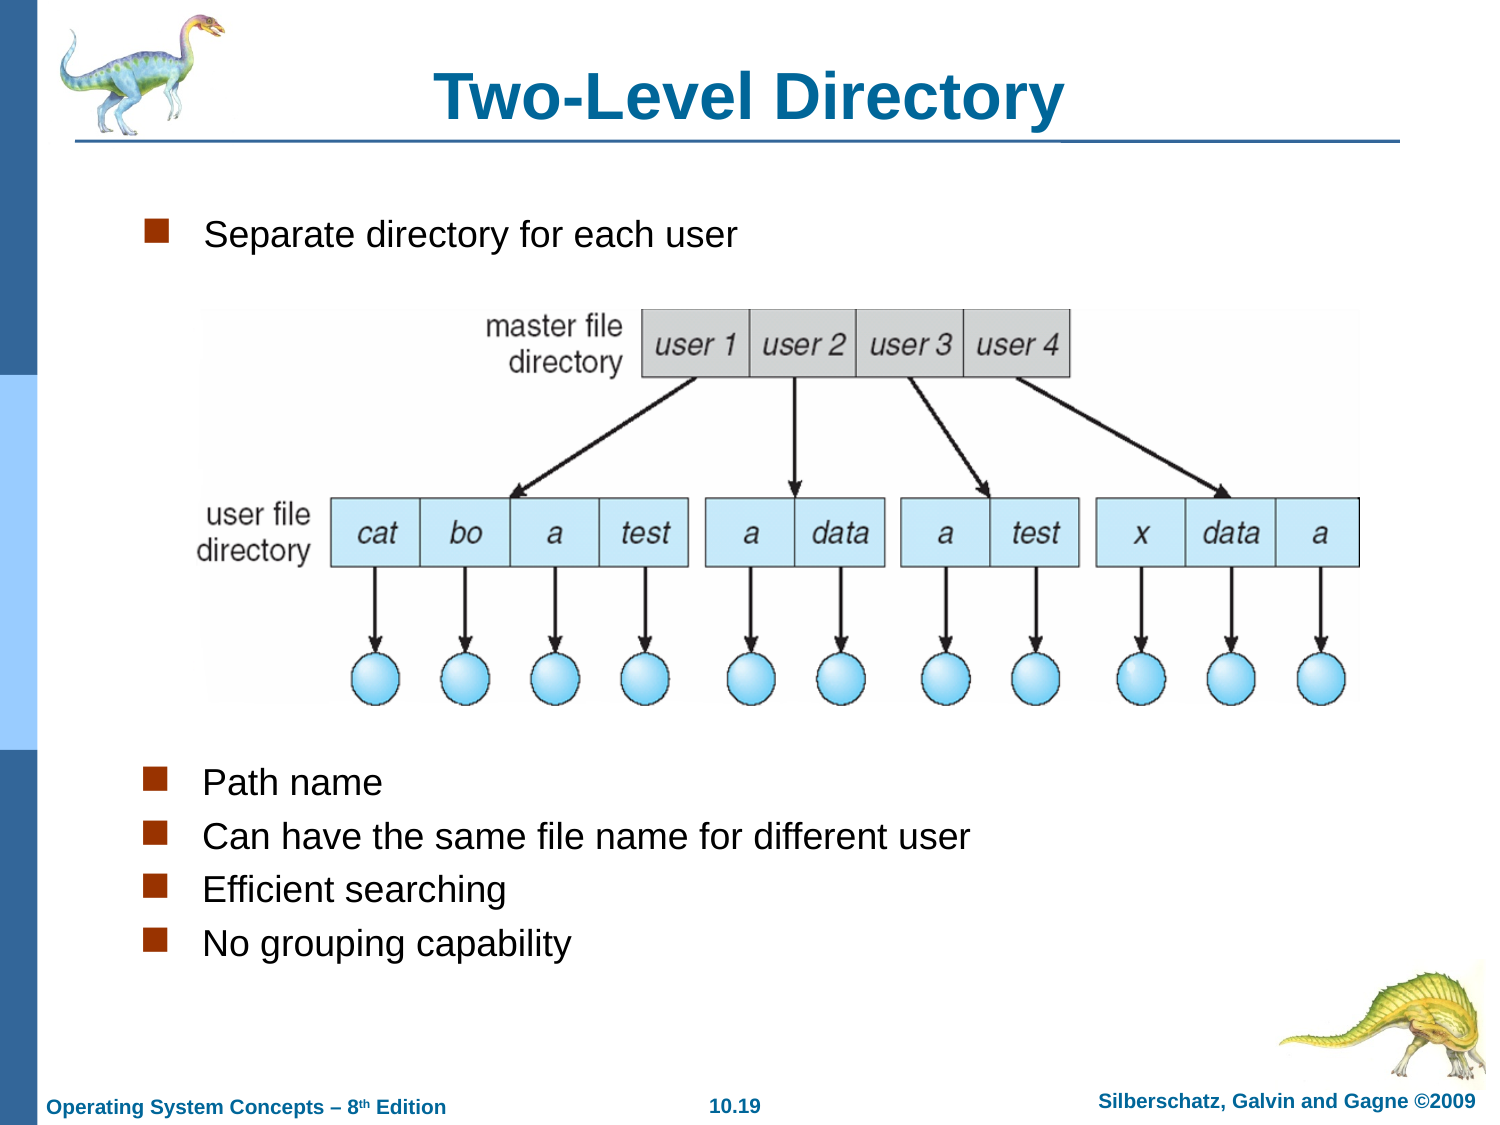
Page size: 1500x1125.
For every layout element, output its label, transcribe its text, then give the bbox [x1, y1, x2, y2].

list Separate directory for each user [132, 202, 1424, 294]
text_box Path name Can have the same file name for different user Efficient searching No grouping capability [130, 750, 1280, 982]
title Two-Level Directory [74, 45, 1426, 141]
picture [1275, 959, 1486, 1090]
picture [46, 0, 243, 149]
picture [193, 309, 1360, 708]
